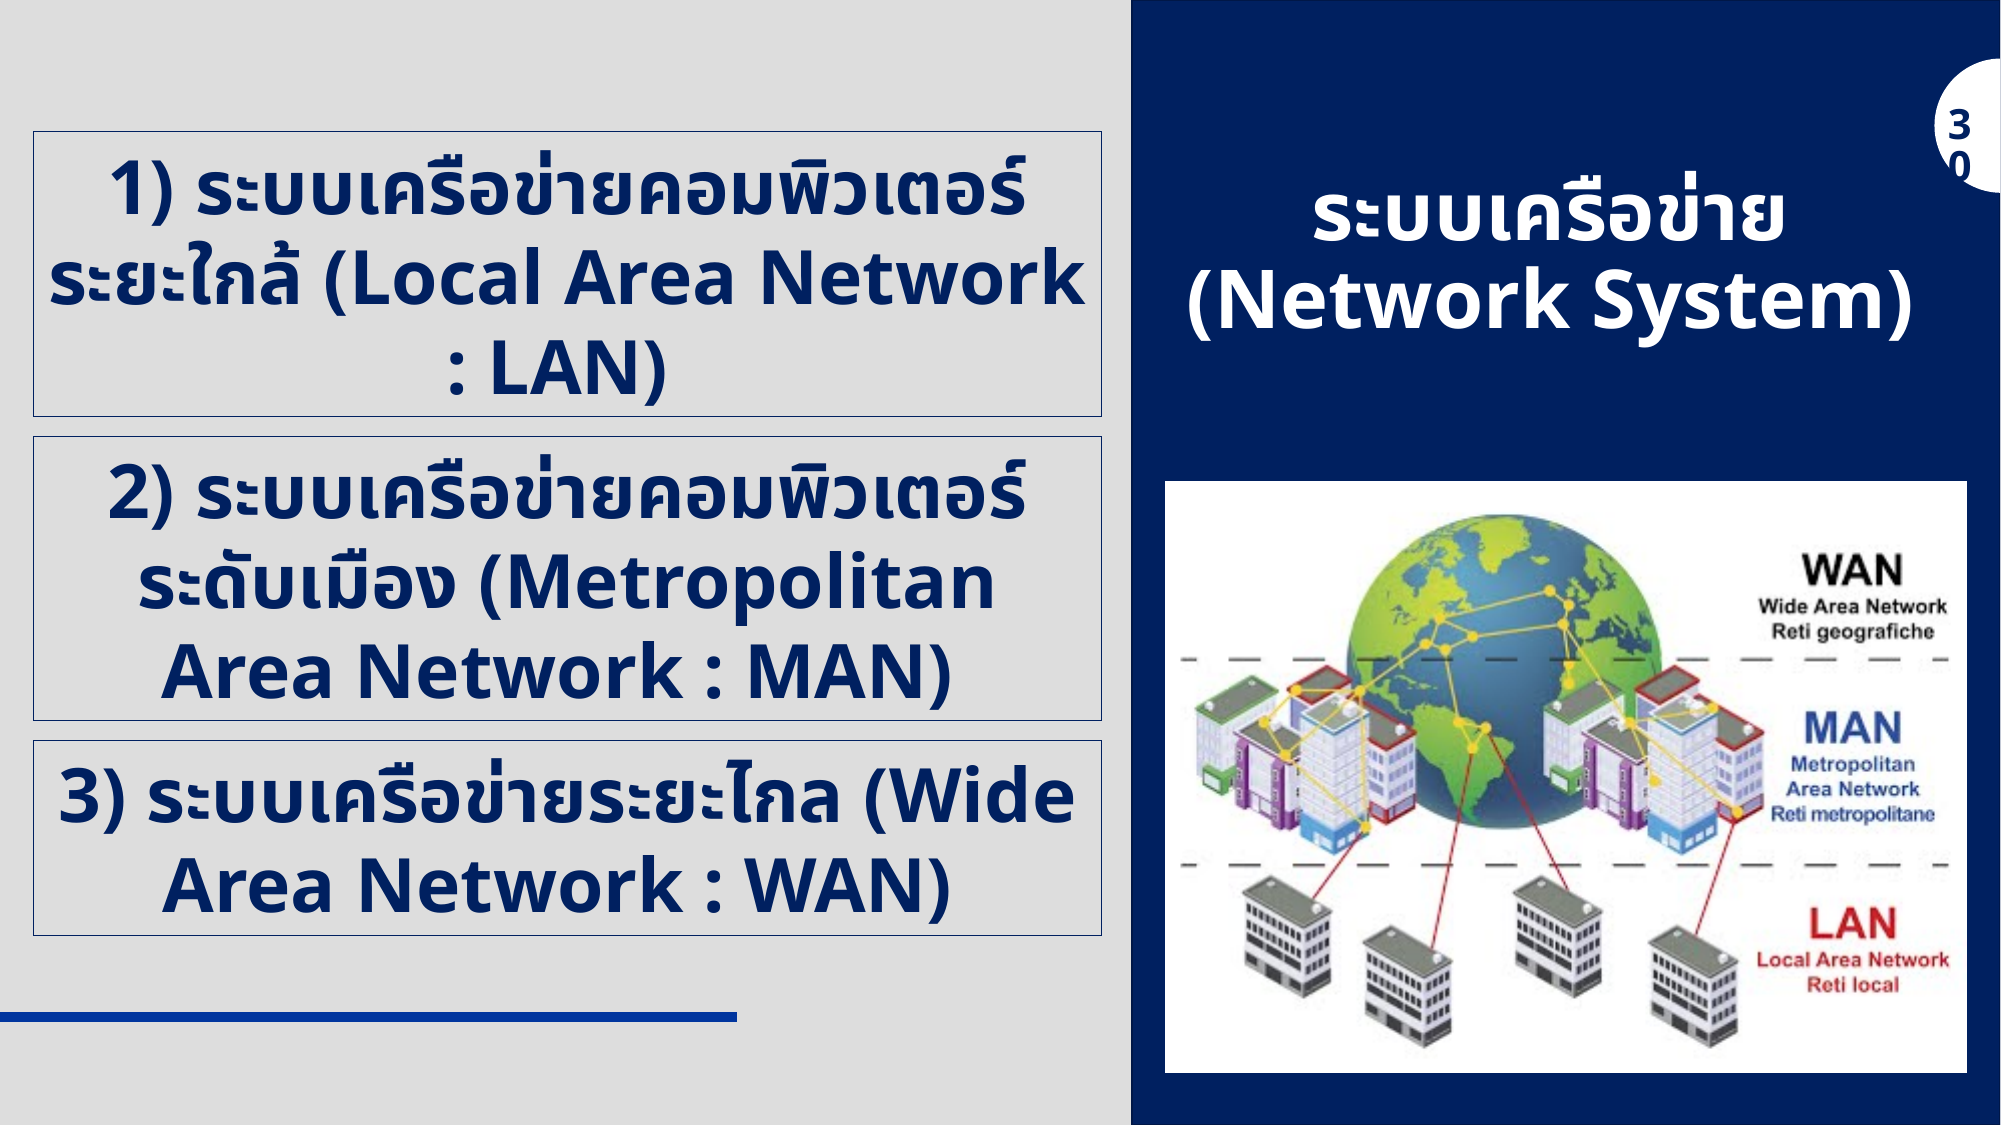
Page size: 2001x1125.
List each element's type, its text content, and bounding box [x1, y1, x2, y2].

text_box 30 [1933, 96, 2000, 157]
text_box 1) ระบบเครือข่ายคอมพิวเตอร์ระยะใกล้ (Local Area Network : LAN) [33, 131, 1102, 417]
text_box 2) ระบบเครือข่ายคอมพิวเตอร์ระดับเมือง (Metropolitan Area Network : MAN) [33, 436, 1102, 721]
text_box 3) ระบบเครือข่ายระยะไกล (Wide Area Network : WAN) [33, 740, 1102, 936]
picture [1165, 481, 1967, 1073]
title ระบบเครือข่าย (Network System) [1167, 131, 1934, 385]
